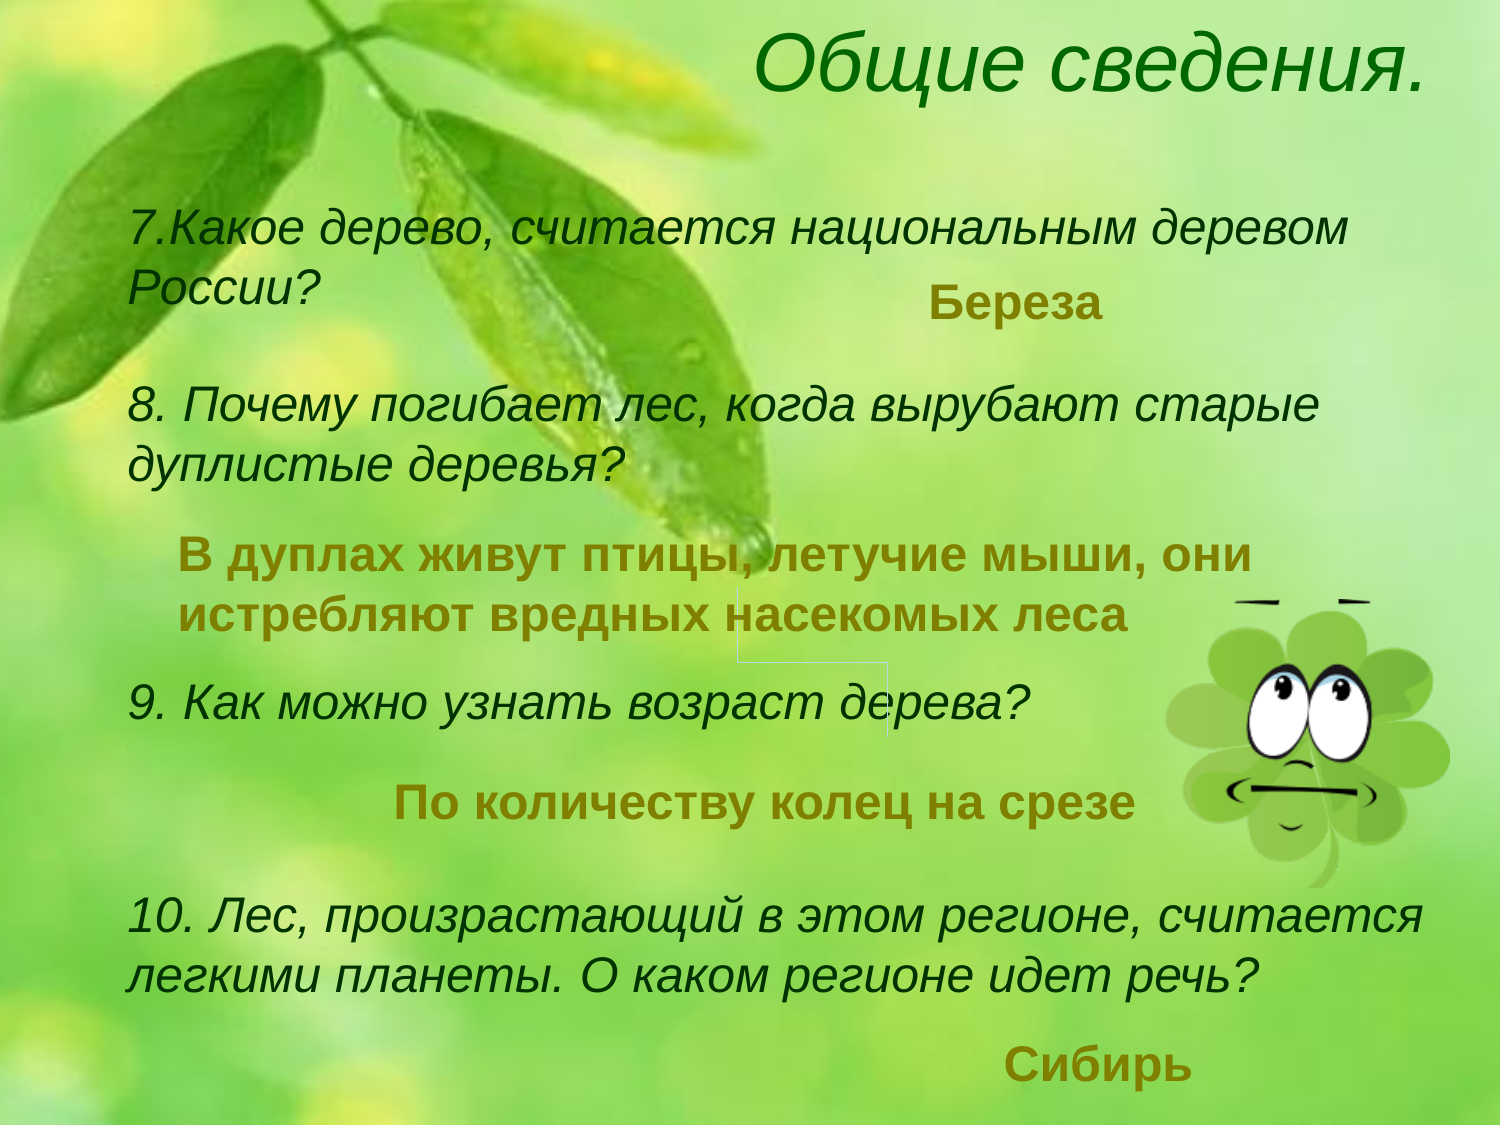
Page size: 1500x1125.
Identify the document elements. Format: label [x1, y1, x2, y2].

text_box [737, 587, 888, 738]
picture [0, 0, 1500, 1125]
